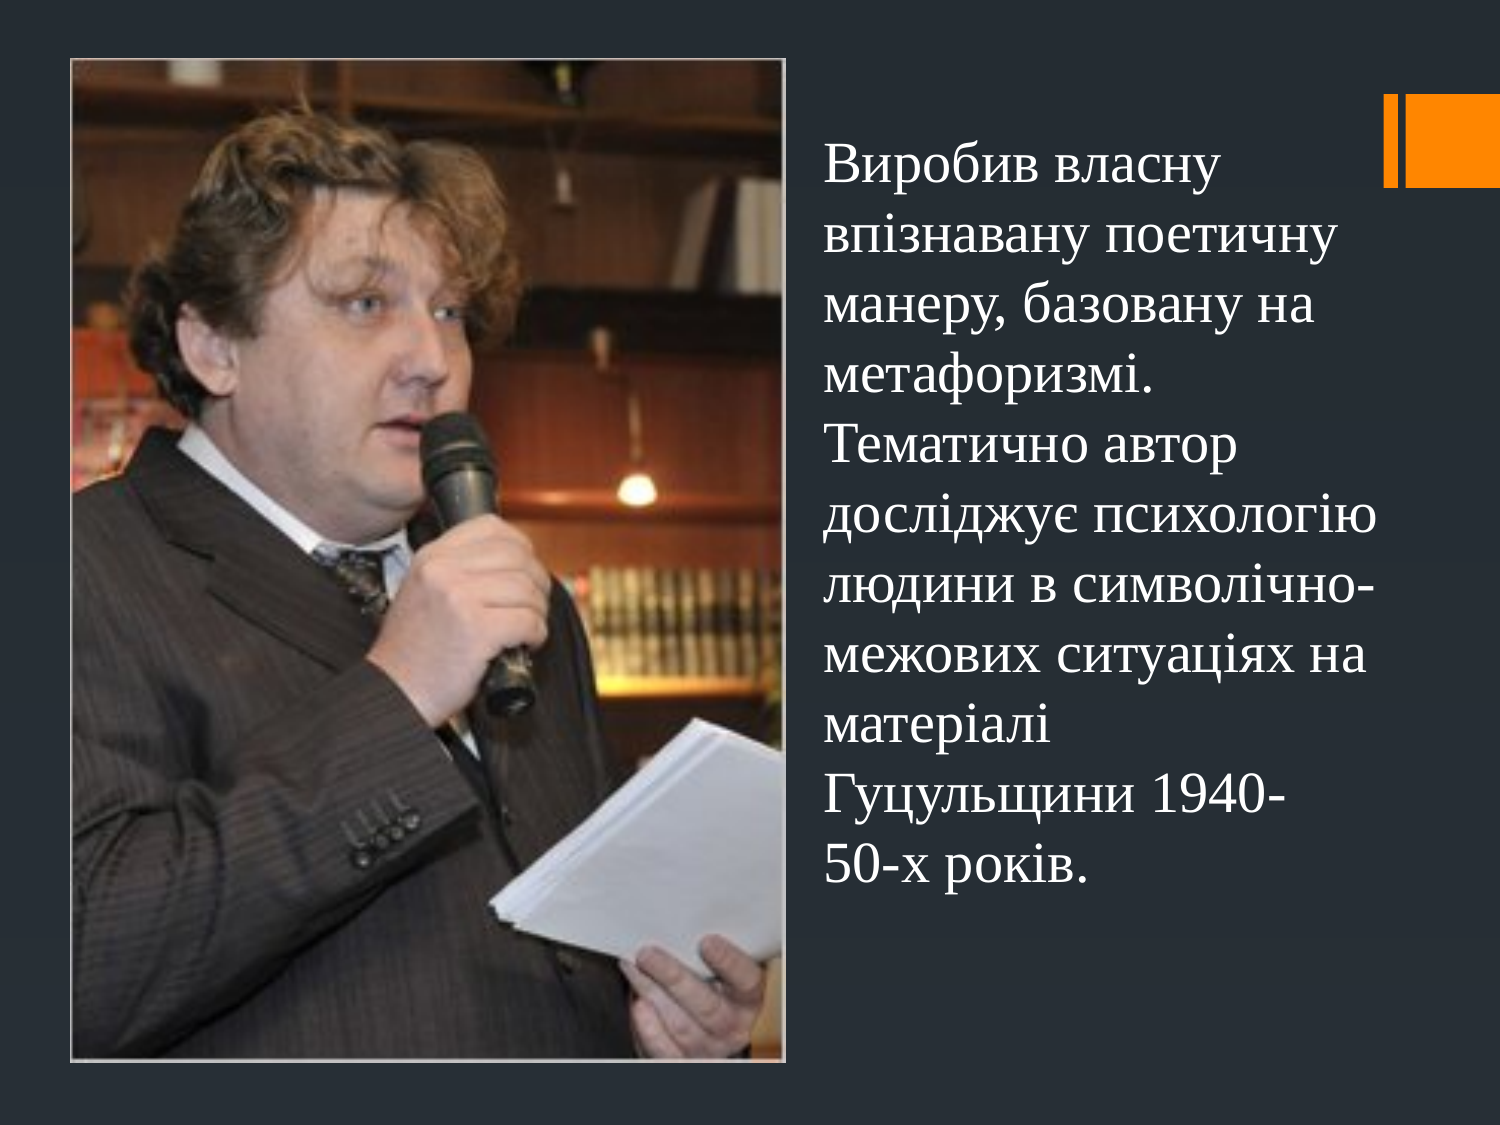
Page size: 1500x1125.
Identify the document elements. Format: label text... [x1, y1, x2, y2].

text_box Виробив власну впізнавану поетичну манеру, базовану на метафоризмі. Тематично автор досліджує психологію людини в символічно-межових ситуаціях на матеріалі Гуцульщини 1940- 50-х років. [808, 117, 1395, 902]
picture [69, 57, 786, 1063]
